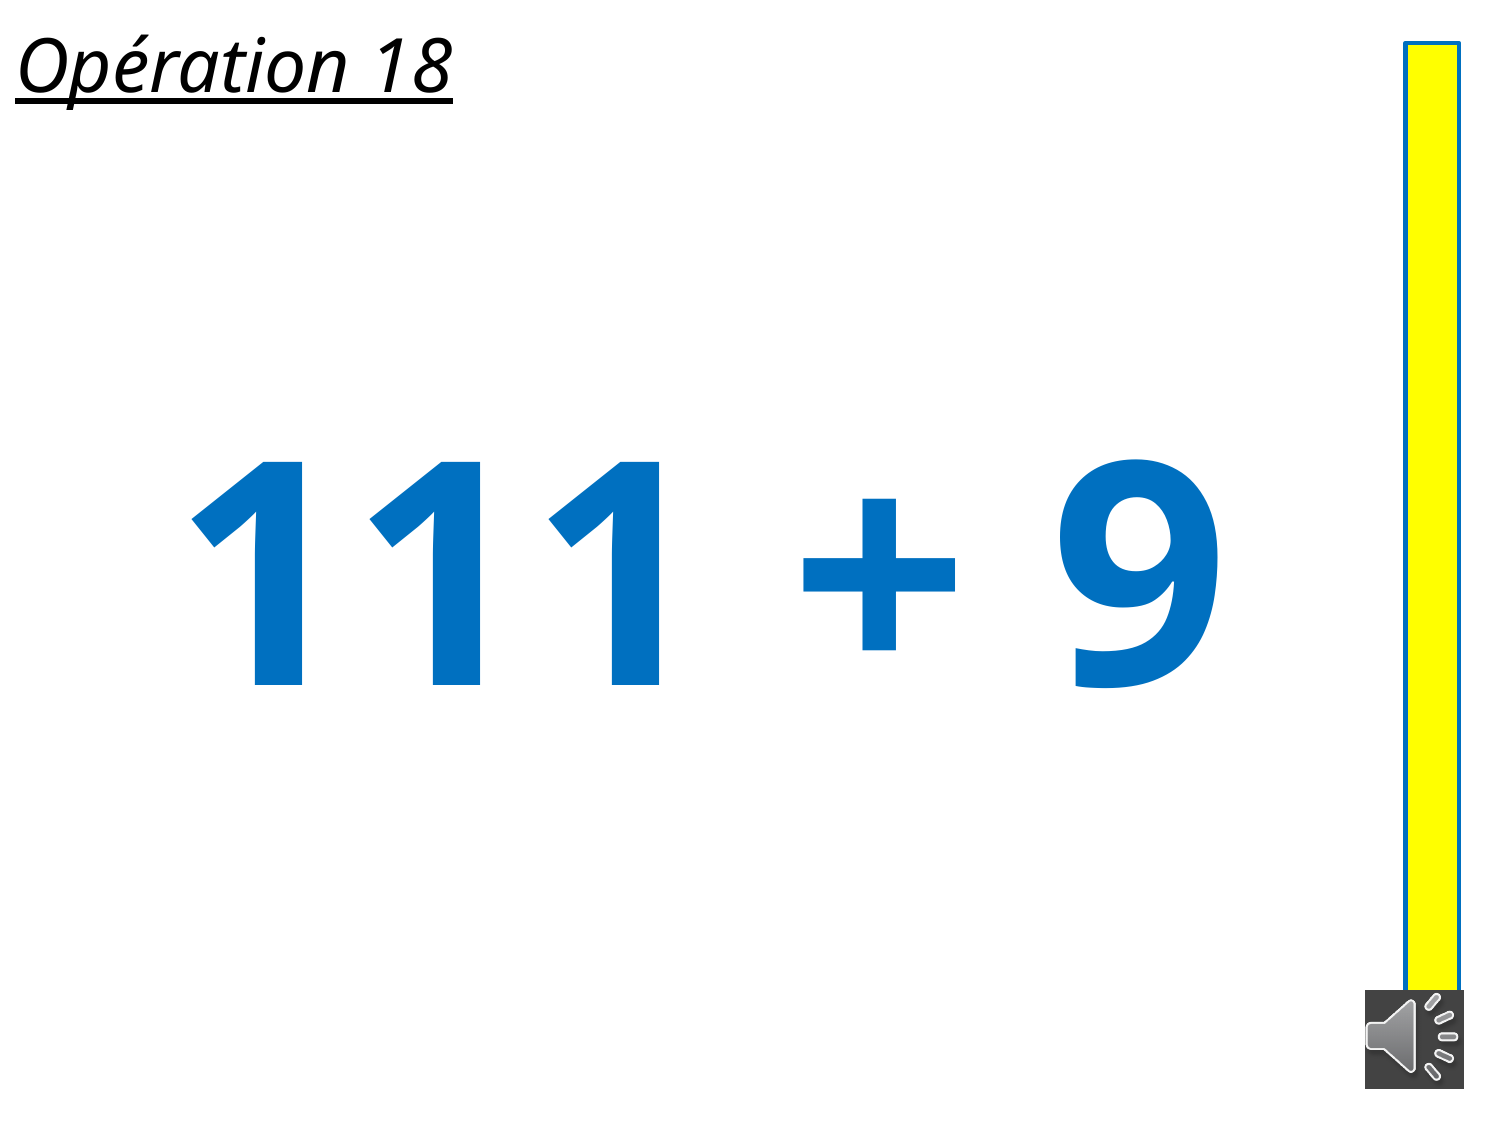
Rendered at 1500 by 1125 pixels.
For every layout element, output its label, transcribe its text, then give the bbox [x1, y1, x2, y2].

text_box [1403, 41, 1461, 987]
title Opération 18 [0, 0, 502, 126]
picture [1364, 989, 1465, 1090]
text_box 111 + 9 [0, 365, 1403, 756]
